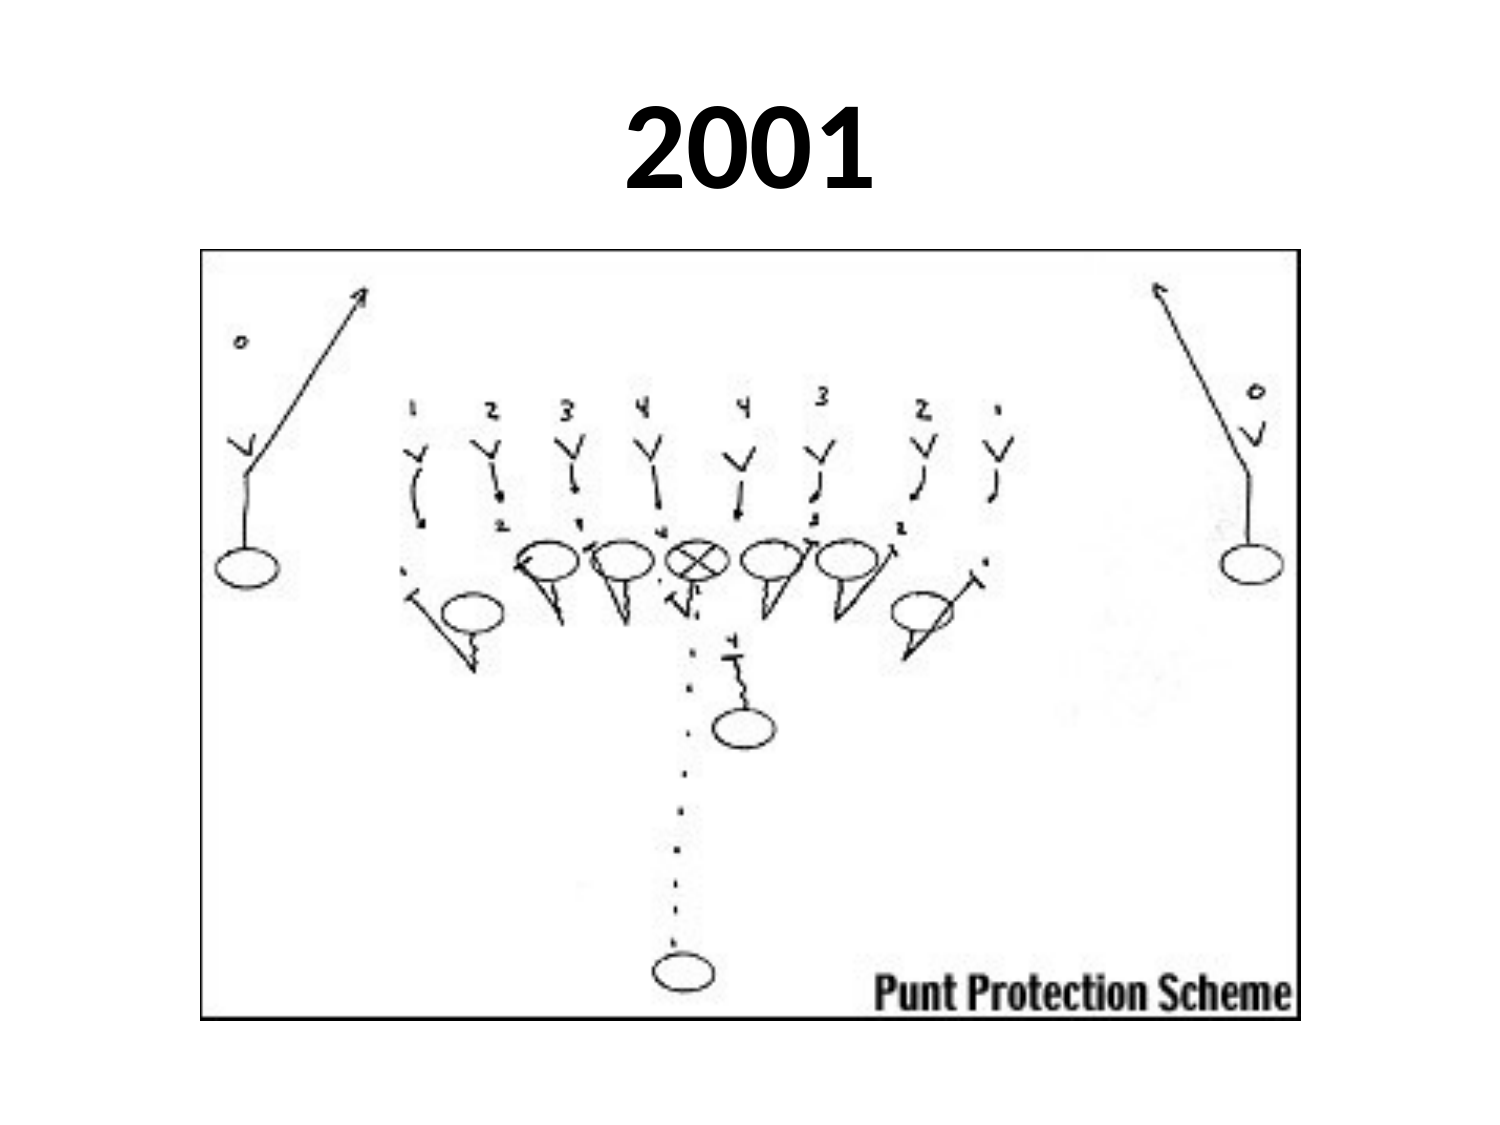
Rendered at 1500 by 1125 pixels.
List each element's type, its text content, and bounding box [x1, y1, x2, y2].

picture [199, 249, 1301, 1021]
title 2001 [0, 45, 1500, 233]
